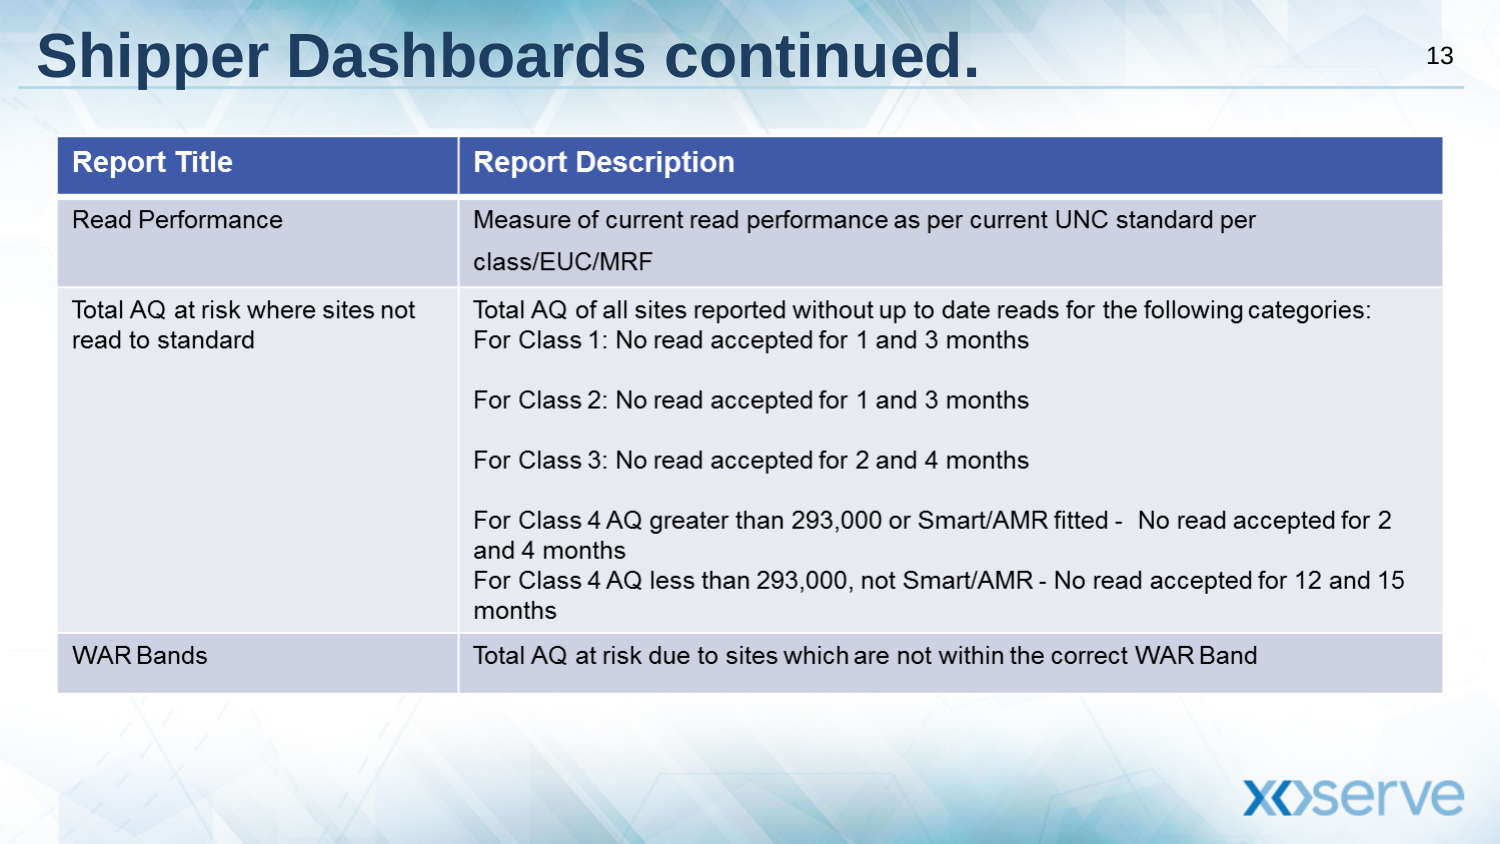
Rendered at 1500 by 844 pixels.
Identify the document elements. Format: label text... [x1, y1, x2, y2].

list [37, 111, 1463, 679]
picture [0, 0, 1500, 844]
title Shipper Dashboards continued. [36, 0, 1463, 112]
